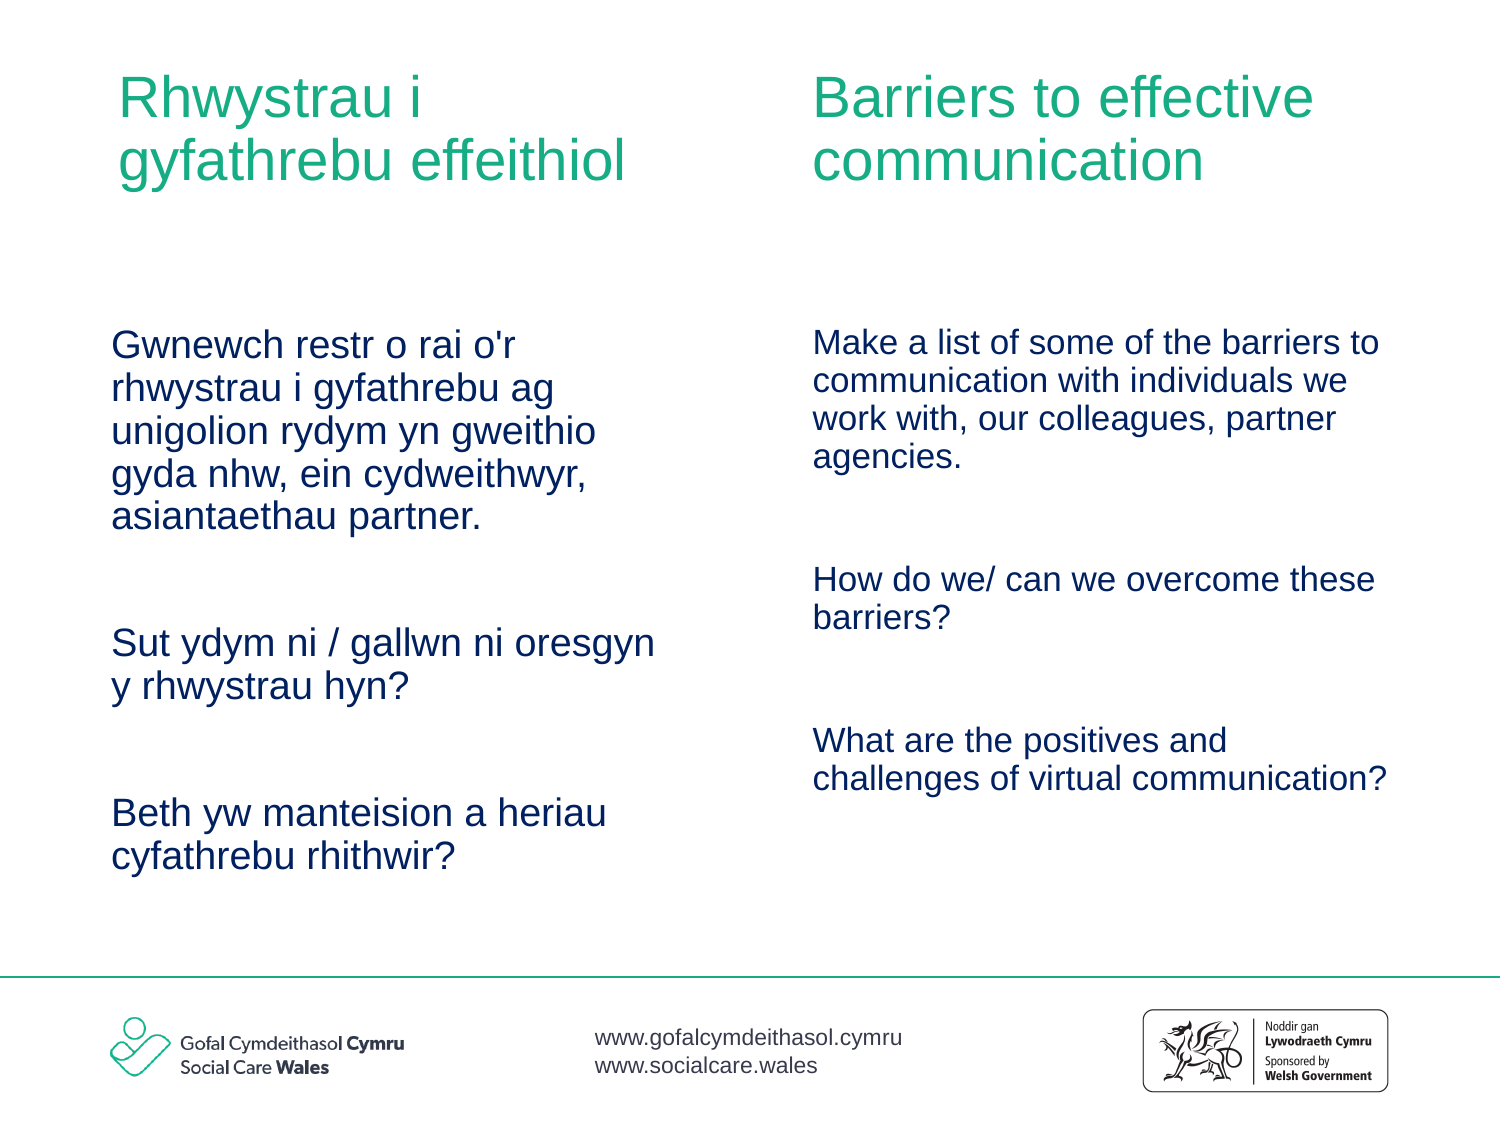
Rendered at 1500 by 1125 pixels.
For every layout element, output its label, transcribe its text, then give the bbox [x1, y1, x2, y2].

picture [1137, 995, 1395, 1106]
list Barriers to effective communication [797, 59, 1404, 230]
list Make a list of some of the barriers to communication with individuals we work with, our colleagues, partner agencies. How do we/ can we overcome these barriers? What are the positives and challenges of virtual communication? [797, 317, 1404, 889]
title Rhwystrau i gyfathrebu effeithiol [103, 59, 707, 230]
list Gwnewch restr o rai o'r rhwystrau i gyfathrebu ag unigolion rydym yn gweithio gyda nhw, ein cydweithwyr, asiantaethau partner. Sut ydym ni / gallwn ni oresgyn y rhwystrau hyn? Beth yw manteision a heriau cyfathrebu rhithwir? [96, 317, 700, 889]
